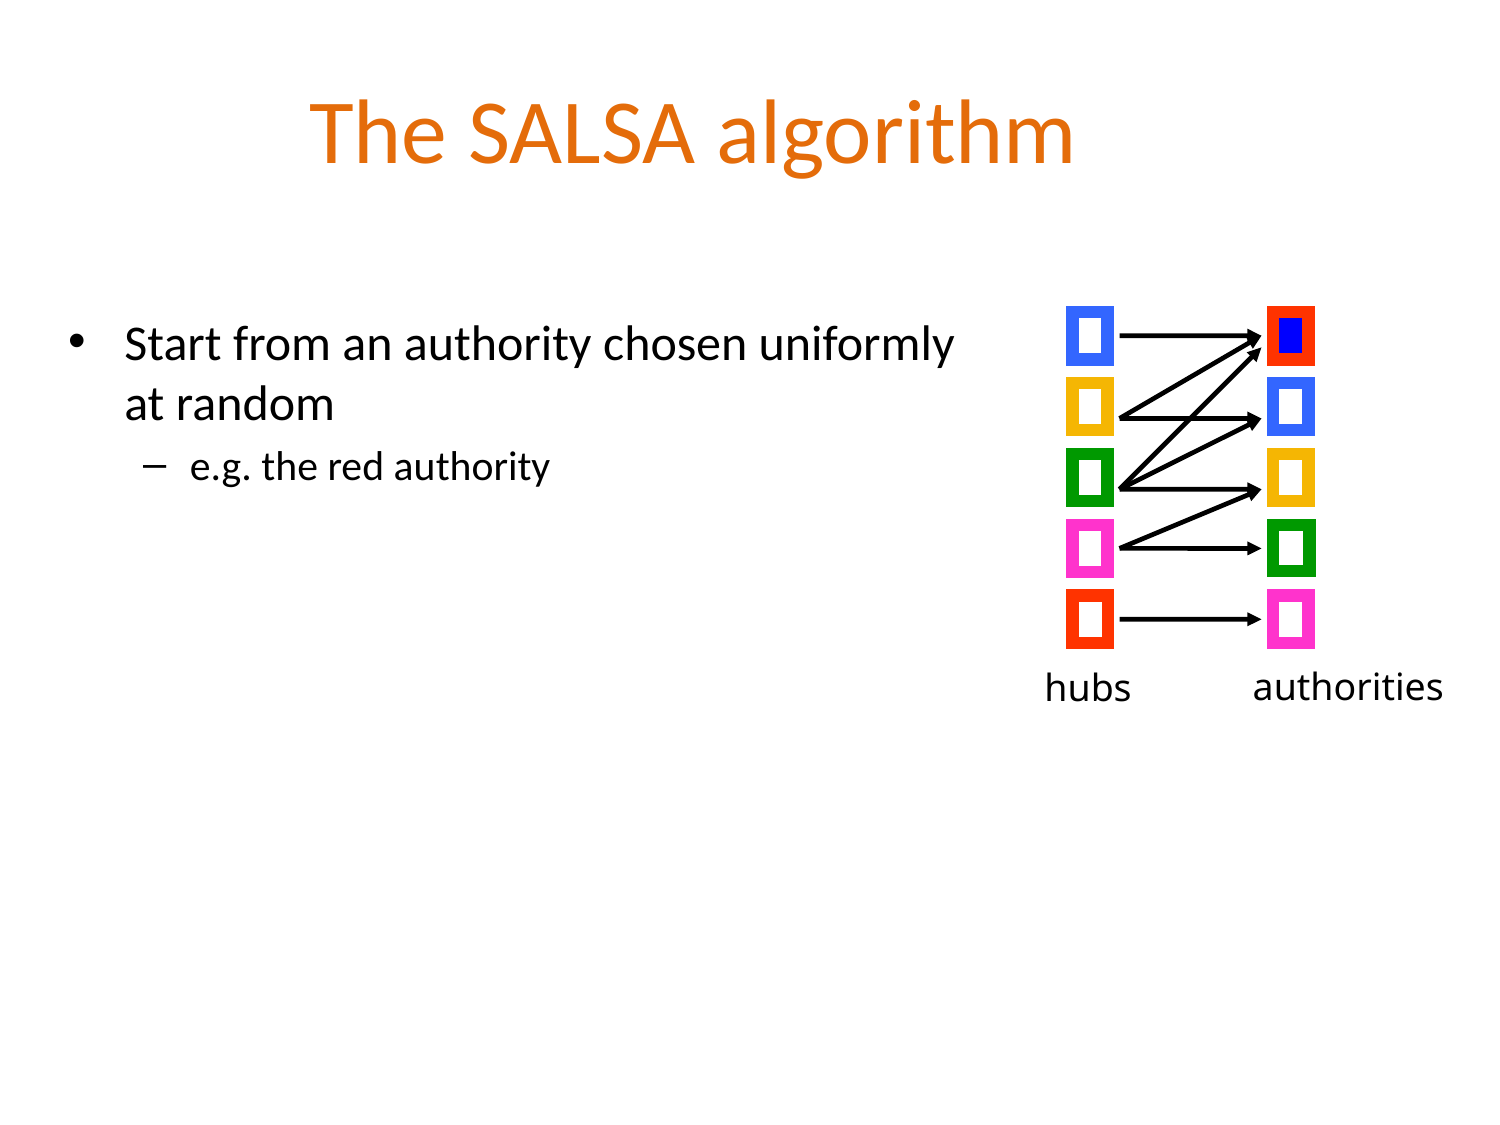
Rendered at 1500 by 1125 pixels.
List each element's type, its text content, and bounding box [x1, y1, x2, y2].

text_box [1072, 382, 1108, 431]
text_box [1249, 483, 1261, 489]
text_box [1273, 595, 1309, 643]
text_box [1072, 311, 1108, 360]
text_box [1119, 347, 1262, 490]
text_box [1273, 382, 1309, 431]
title The SALSA algorithm [75, 20, 1313, 233]
text_box [1072, 524, 1108, 573]
text_box [1119, 488, 1262, 549]
text_box [1249, 412, 1261, 418]
text_box [1273, 311, 1309, 360]
text_box hubs [1029, 656, 1147, 717]
text_box authorities [1237, 655, 1459, 716]
text_box [1120, 418, 1262, 490]
text_box [1072, 453, 1108, 501]
text_box [1119, 329, 1260, 336]
text_box [1121, 542, 1262, 555]
text_box [1273, 453, 1309, 501]
text_box [1072, 595, 1108, 643]
text_box [1120, 335, 1262, 418]
text_box [1273, 524, 1310, 571]
list Start from an authority chosen uniformly at random e.g. the red authority [53, 302, 1022, 1083]
text_box [1119, 613, 1262, 626]
